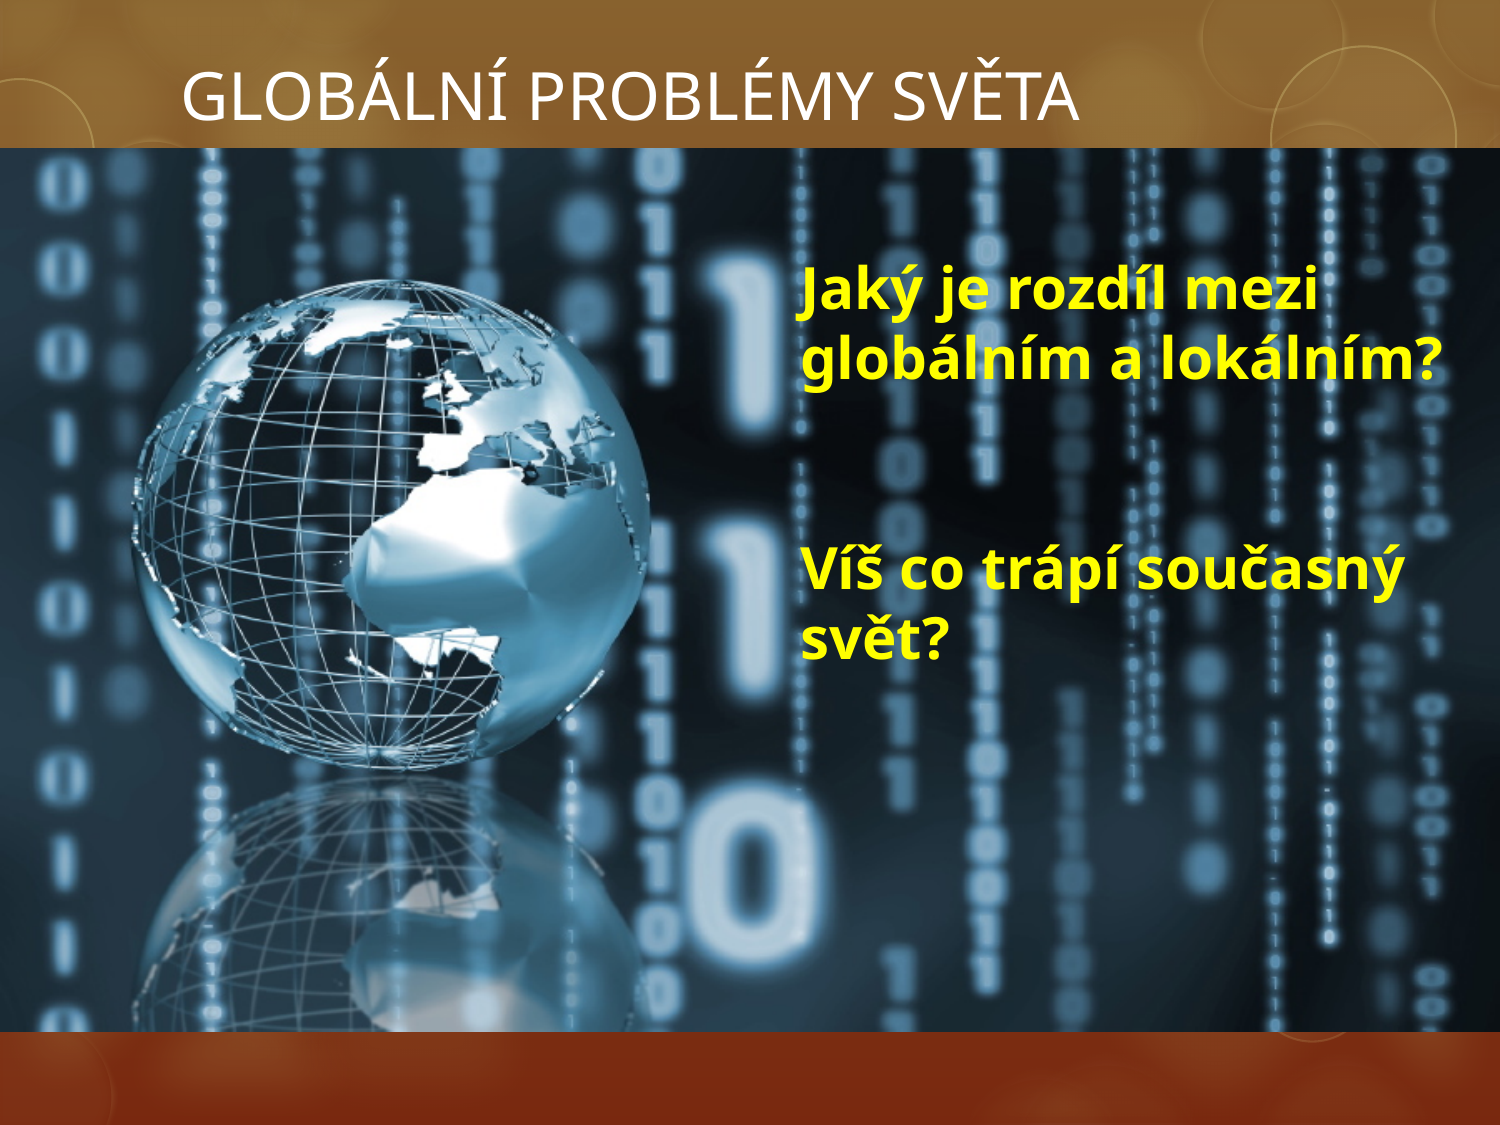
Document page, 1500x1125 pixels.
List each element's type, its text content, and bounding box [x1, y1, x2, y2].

picture [0, 148, 1500, 1033]
title GLOBÁLNÍ PROBLÉMY SVĚTA [165, 17, 1335, 147]
